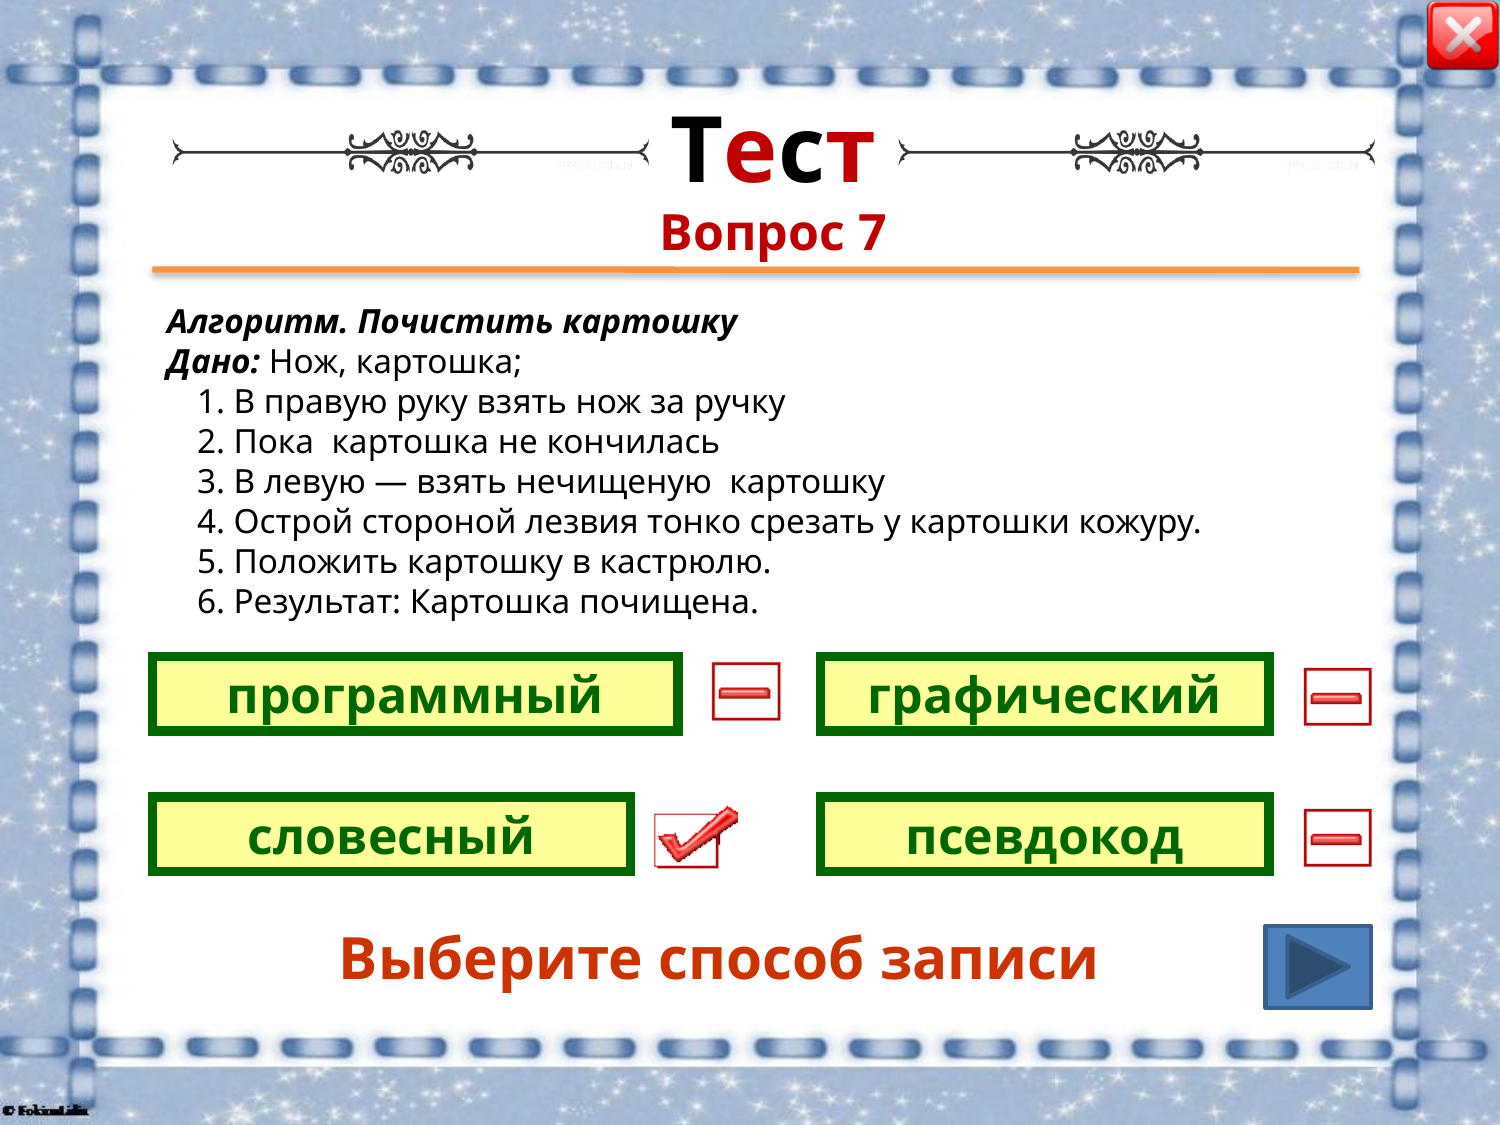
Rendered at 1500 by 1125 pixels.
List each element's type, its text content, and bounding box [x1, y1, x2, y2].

text_box псевдокод [820, 796, 1270, 872]
picture [0, 0, 1500, 1125]
text_box словесный [152, 796, 631, 872]
text_box графический [820, 656, 1270, 731]
text_box Выберите способ записи [152, 914, 1287, 999]
text_box Алгоритм. Почистить картошку Дано: Нож, картошка; 1. В правую руку взять нож за ручку 2. Пока картошка не кончилась 3. В левую — взять нечищеную картошку 4. Острой стороной лезвия тонко срезать у картошки кожуру. 5. Положить картошку в кастрюлю. 6. Результат: Картошка почищена. [152, 292, 1290, 627]
text_box Тест Вопрос 7 [187, 105, 1360, 247]
text_box [1263, 924, 1373, 1010]
text_box программный [152, 656, 679, 731]
